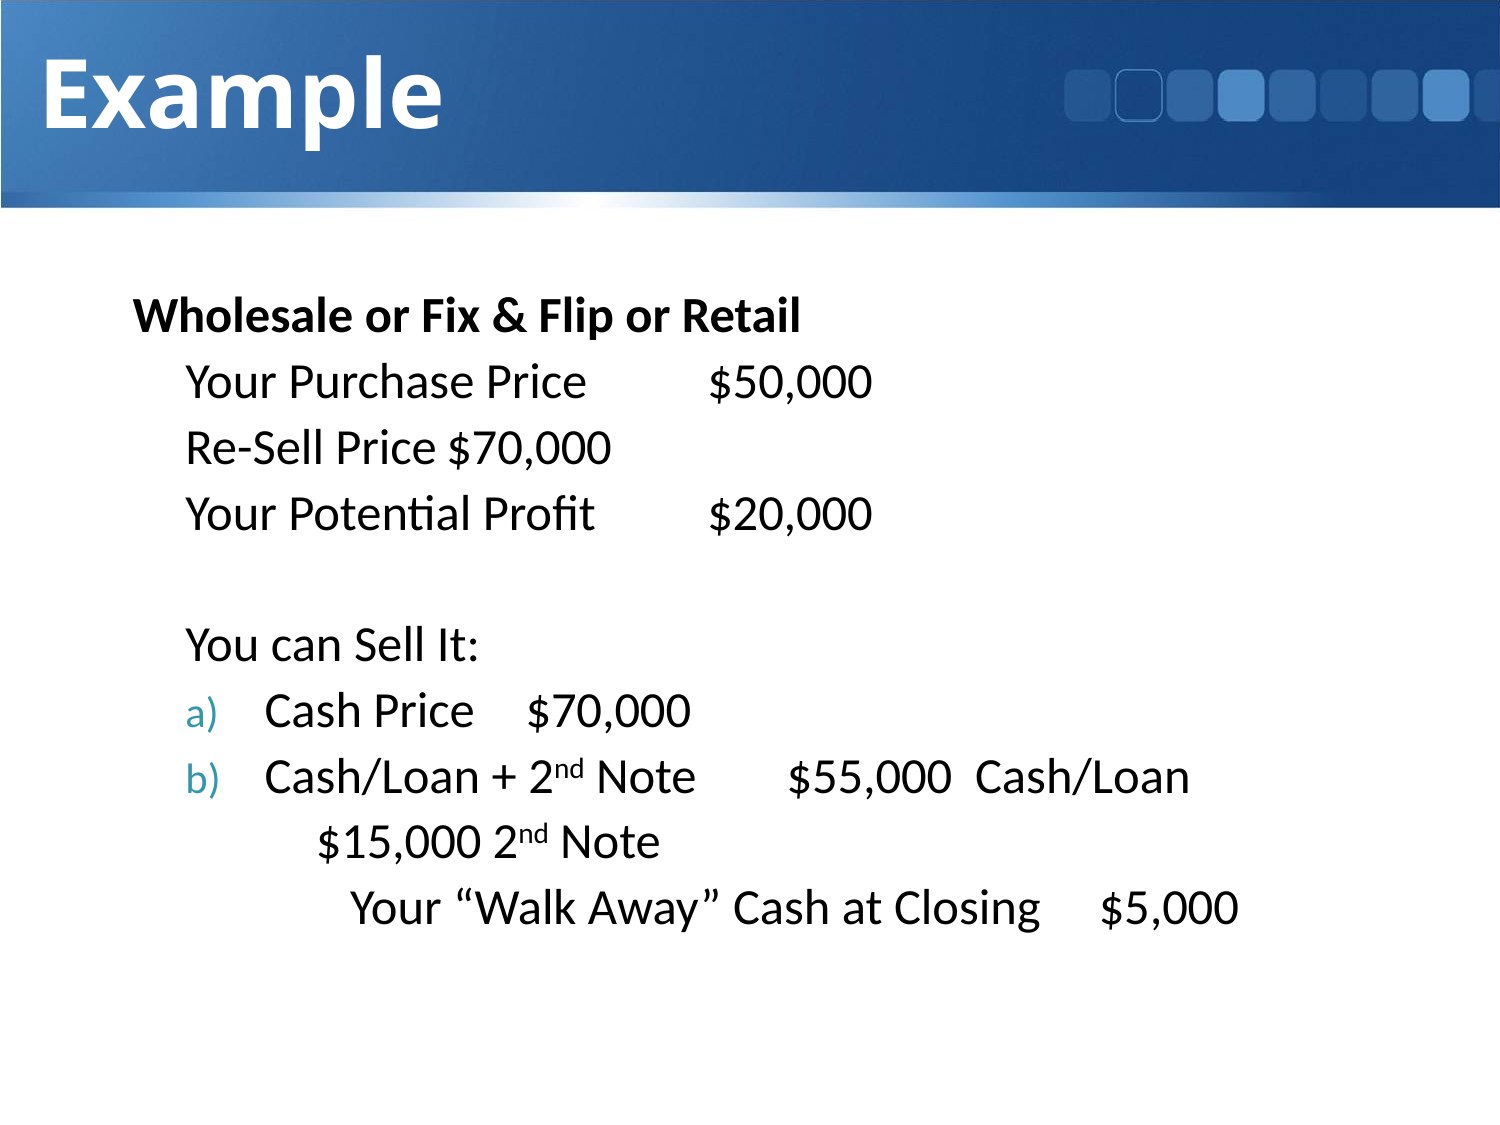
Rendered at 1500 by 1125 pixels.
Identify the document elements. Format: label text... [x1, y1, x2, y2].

picture [0, 0, 1500, 1125]
text_box Example [23, 24, 1499, 155]
text_box Wholesale or Fix & Flip or Retail Your Purchase Price $50,000 Re-Sell Price $70,000 Your Potential Profit $20,000 You can Sell It: Cash Price $70,000 Cash/Loan + 2nd Note $55,000 Cash/Loan $15,000 2nd Note Your “Walk Away” Cash at Closing $5,000 [117, 274, 1404, 954]
